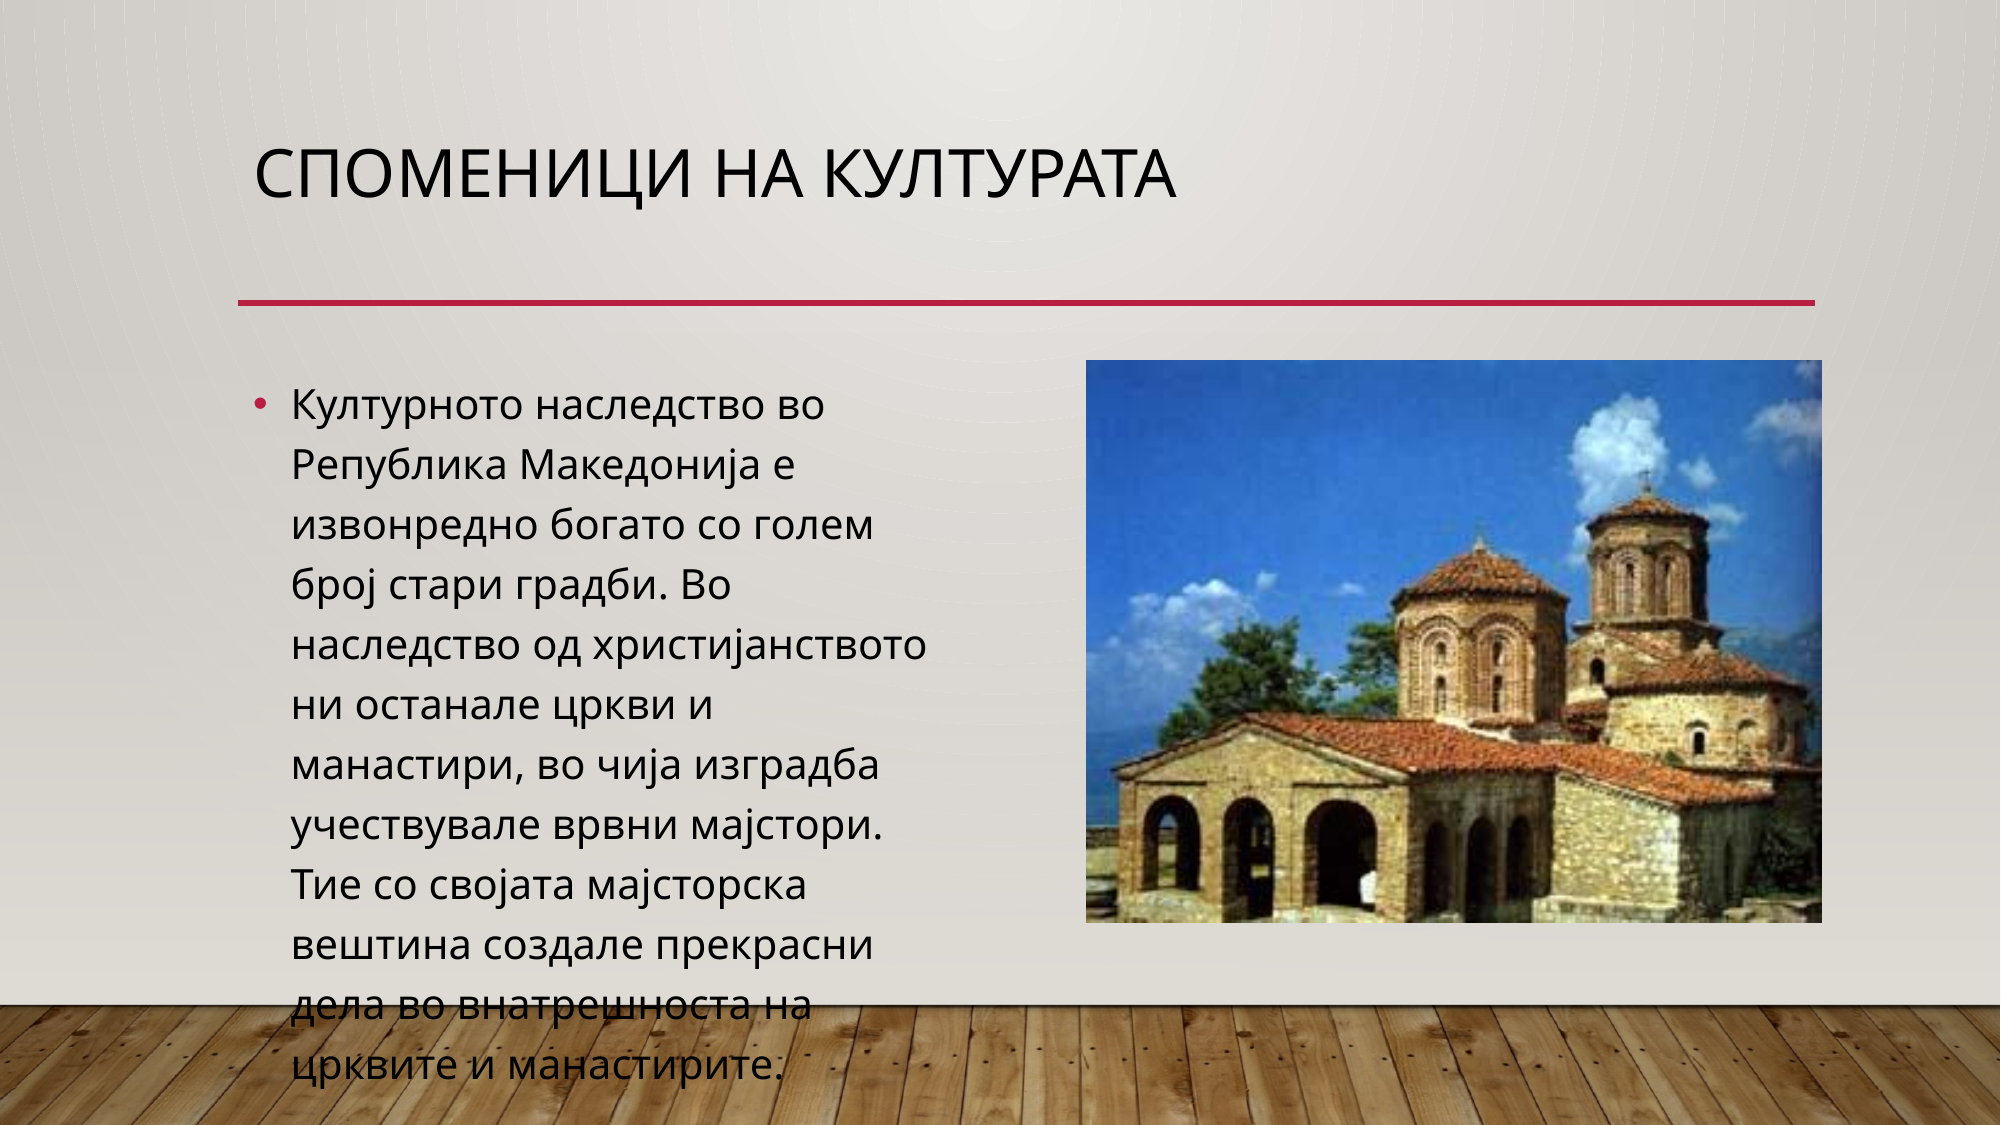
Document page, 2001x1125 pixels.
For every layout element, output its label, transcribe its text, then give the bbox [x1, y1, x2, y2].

picture [0, 1005, 2000, 1125]
picture [1086, 360, 1822, 923]
title СПОМЕНИЦИ НА КУЛТУРАТА [238, 131, 1814, 305]
list Културното наследство во Република Македонија е извонредно богато со голем број стари градби. Во наследство од христијанството ни останале цркви и манастири, во чија изградба учествувале врвни мајстори. Тие со својата мајсторска вештина создале прекрасни дела во внатрешноста на црквите и манастирите. [238, 360, 968, 812]
